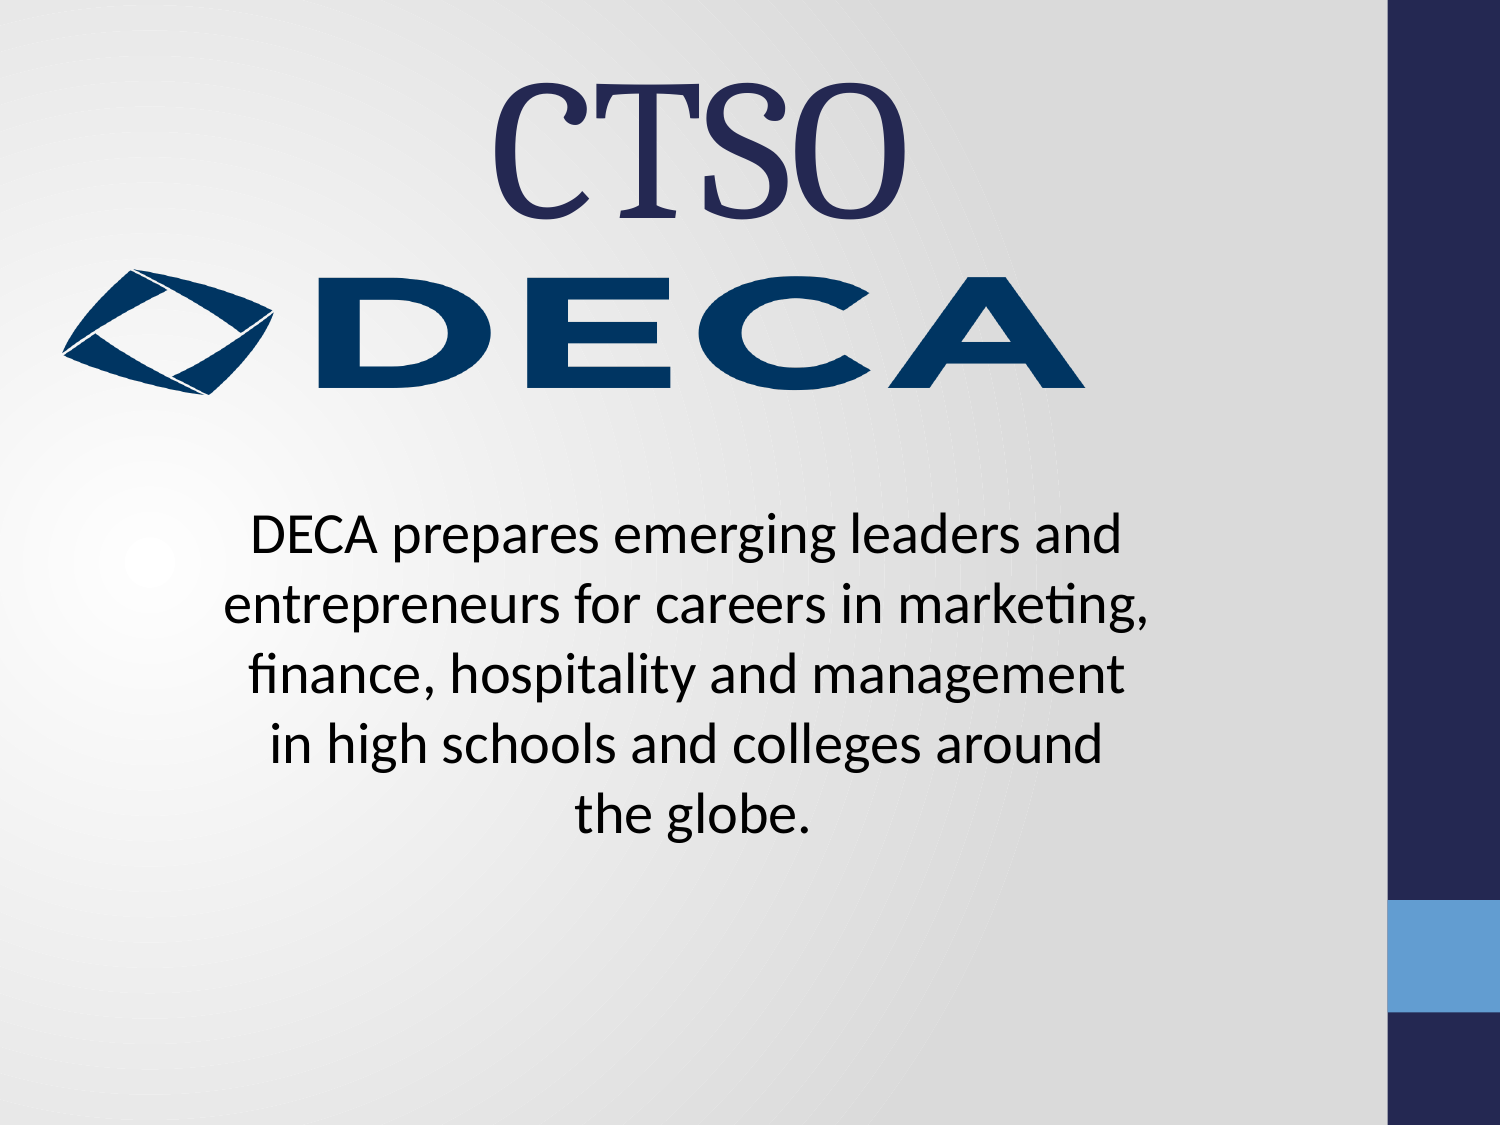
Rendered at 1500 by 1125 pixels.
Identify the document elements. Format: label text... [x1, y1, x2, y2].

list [61, 269, 1088, 395]
title CTSO [75, 45, 1325, 233]
list DECA prepares emerging leaders and entrepreneurs for careers in marketing, finance, hospitality and management in high schools and colleges around the globe. [62, 487, 1325, 1005]
